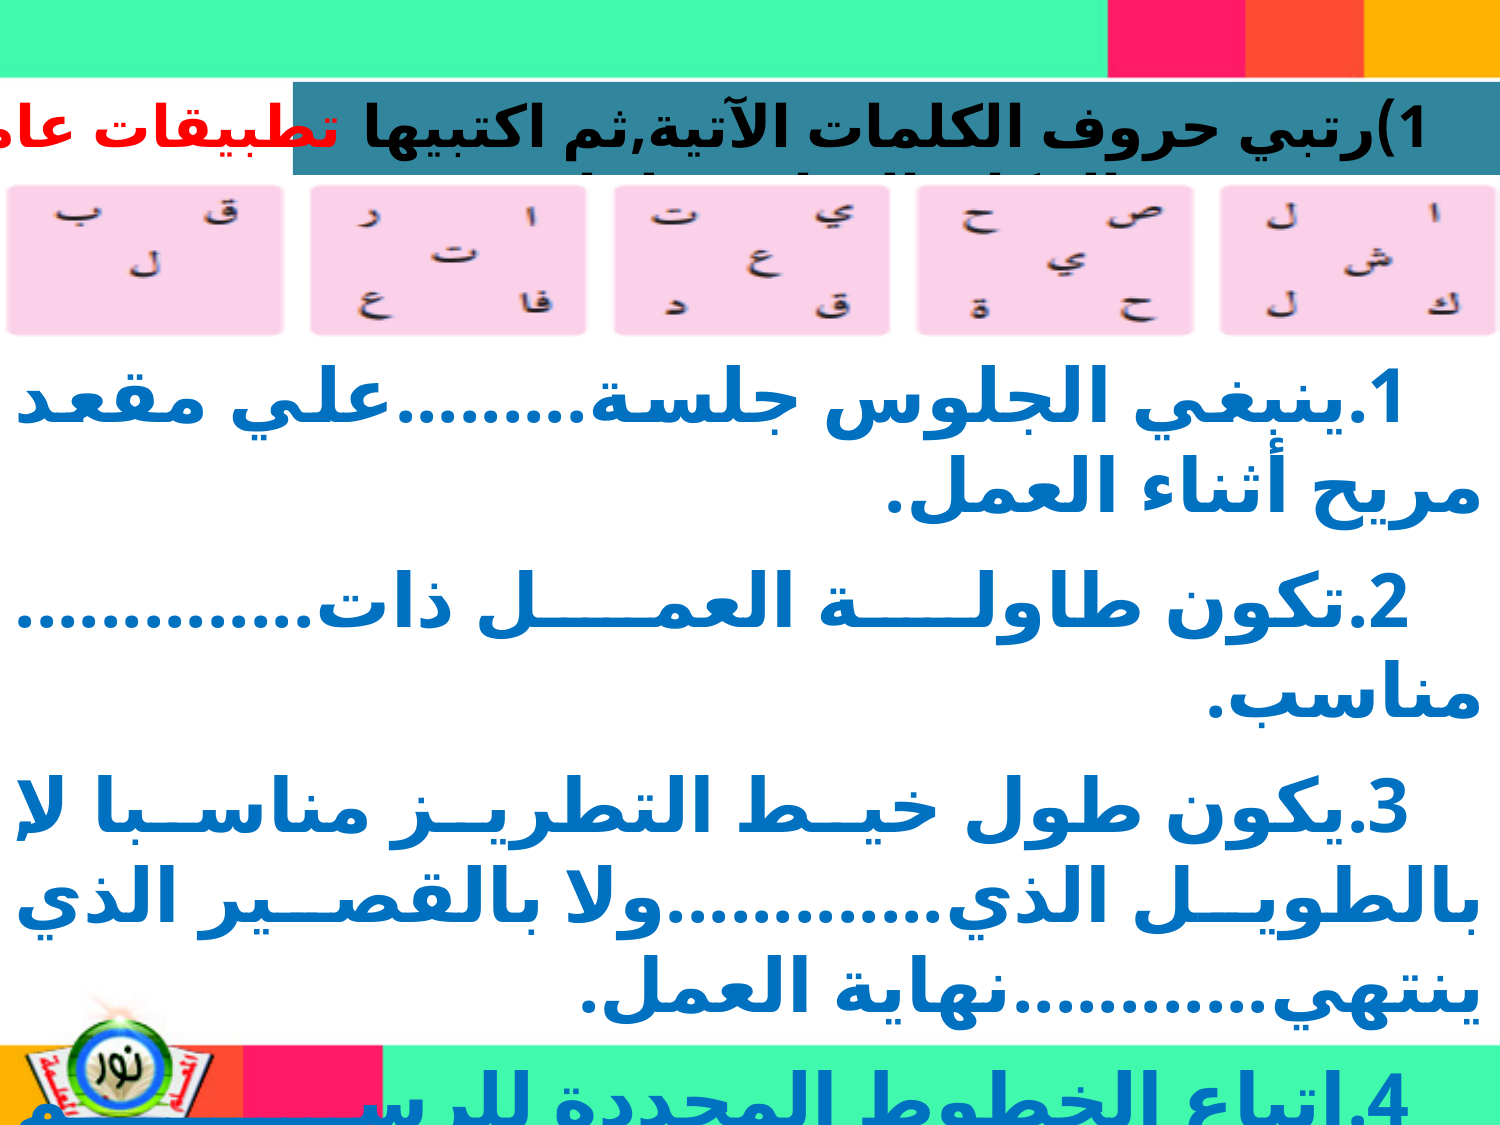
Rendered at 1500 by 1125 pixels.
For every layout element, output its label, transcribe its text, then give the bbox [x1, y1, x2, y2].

text_box ينبغي الجلوس جلسة.........علي مقعد مريح أثناء العمل. تكون طاولة العمل ذات.............. مناسب. يكون طول خيط التطريز مناسبا,لا بالطويل الذي.............ولا بالقصير الذي ينتهي............نهاية العمل. اتباع الخطوط المحددة للرسم يعطي...........المطلوب. [0, 349, 1500, 1125]
picture [0, 167, 1500, 343]
text_box 1)رتبي حروف الكلمات الآتية,ثم اكتبيها في المكان المناسب لها: [292, 81, 1500, 175]
picture [0, 0, 1500, 82]
text_box تطبيقات عامة [0, 82, 439, 167]
